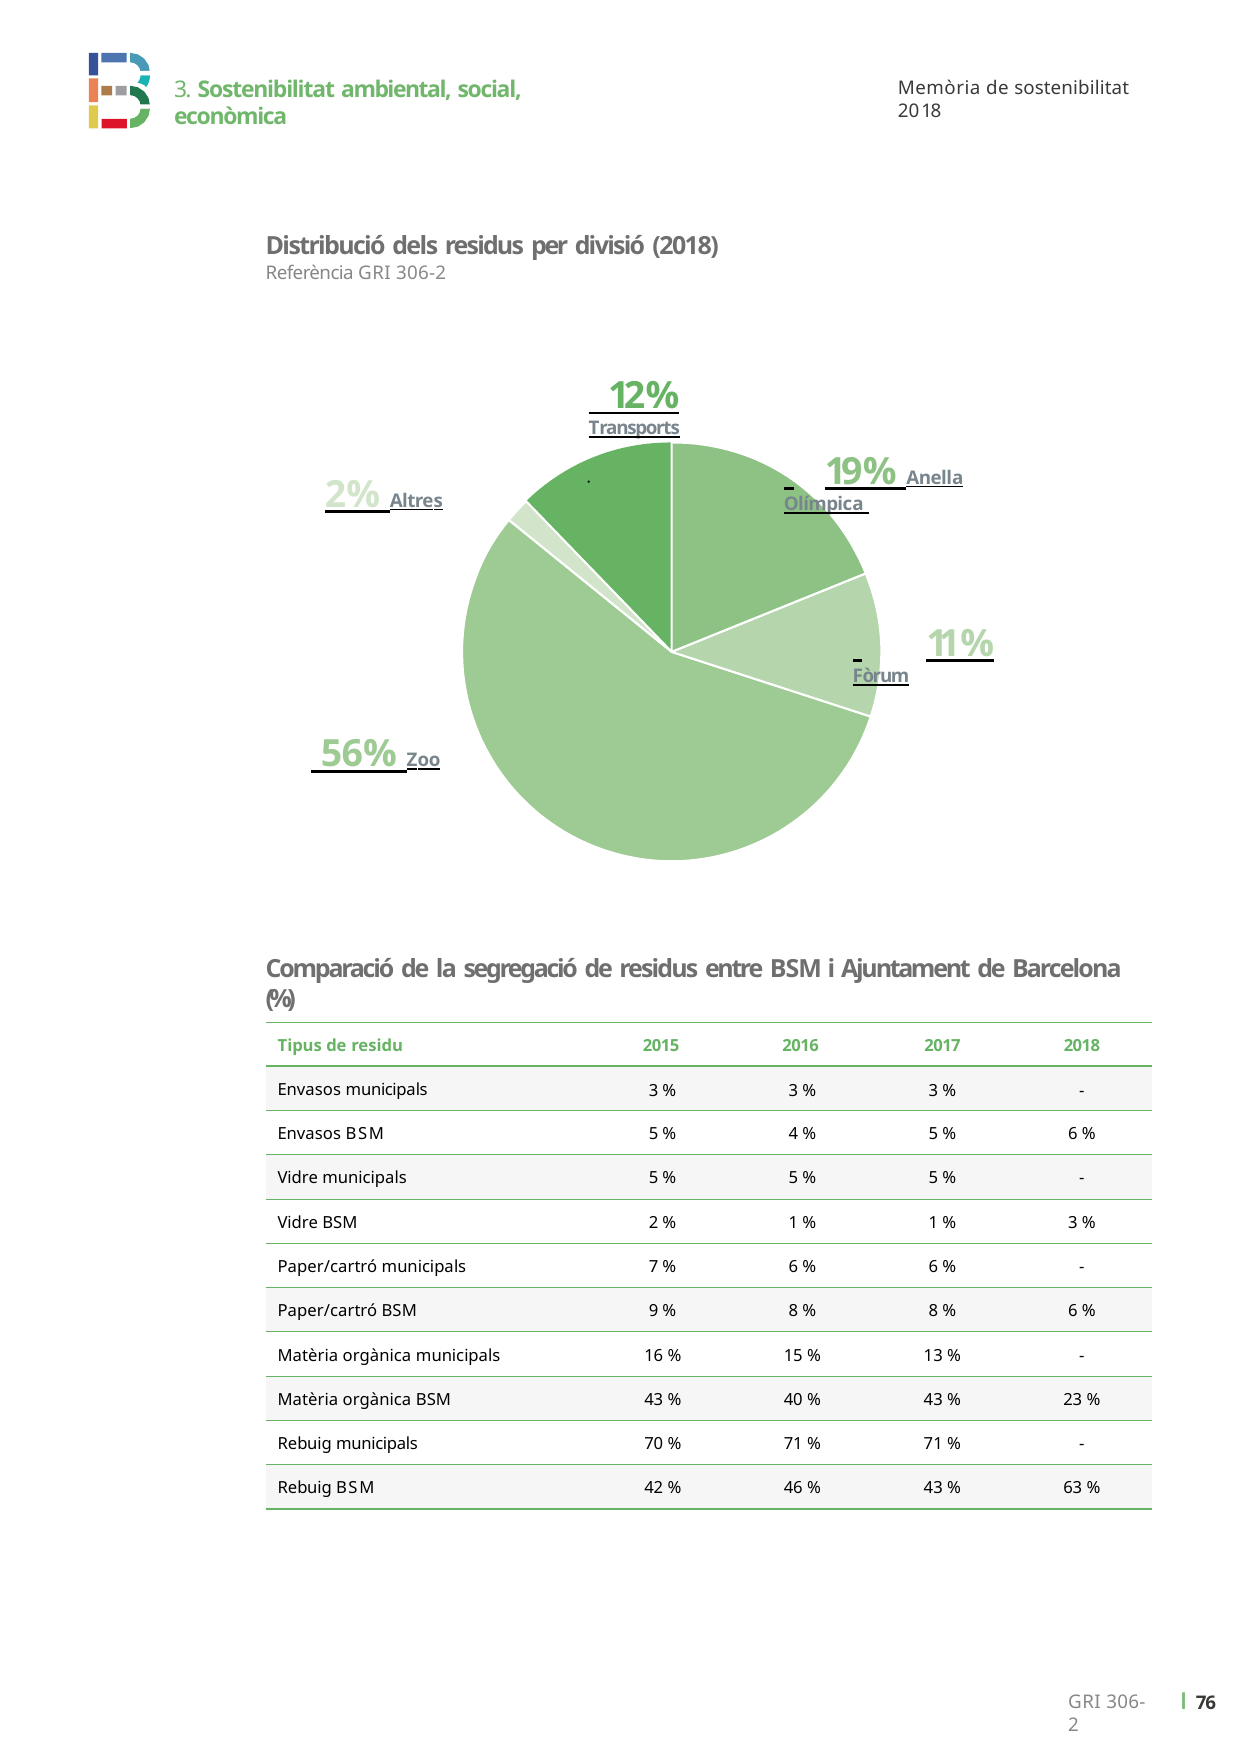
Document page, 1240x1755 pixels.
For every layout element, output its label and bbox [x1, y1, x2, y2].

text_box [1177, 1677, 1219, 1742]
table_cell [266, 1465, 1152, 1508]
table_cell [266, 1155, 1152, 1199]
table_cell [266, 1288, 1152, 1331]
table_header [266, 1023, 1152, 1065]
text_box [309, 441, 1051, 863]
text_box [172, 72, 631, 130]
table_cell [266, 1377, 1152, 1420]
text_box [586, 368, 767, 439]
table_cell [266, 1421, 1152, 1464]
text_box [263, 224, 729, 284]
table_cell [266, 1067, 1152, 1110]
text_box [263, 950, 1154, 1013]
text_box [1066, 1689, 1154, 1736]
table_cell [266, 1244, 1152, 1287]
table_cell [266, 1332, 1152, 1376]
table_cell [266, 1200, 1152, 1243]
table_cell [266, 1111, 1152, 1154]
text_box [88, 52, 154, 129]
text_box [895, 73, 1154, 121]
